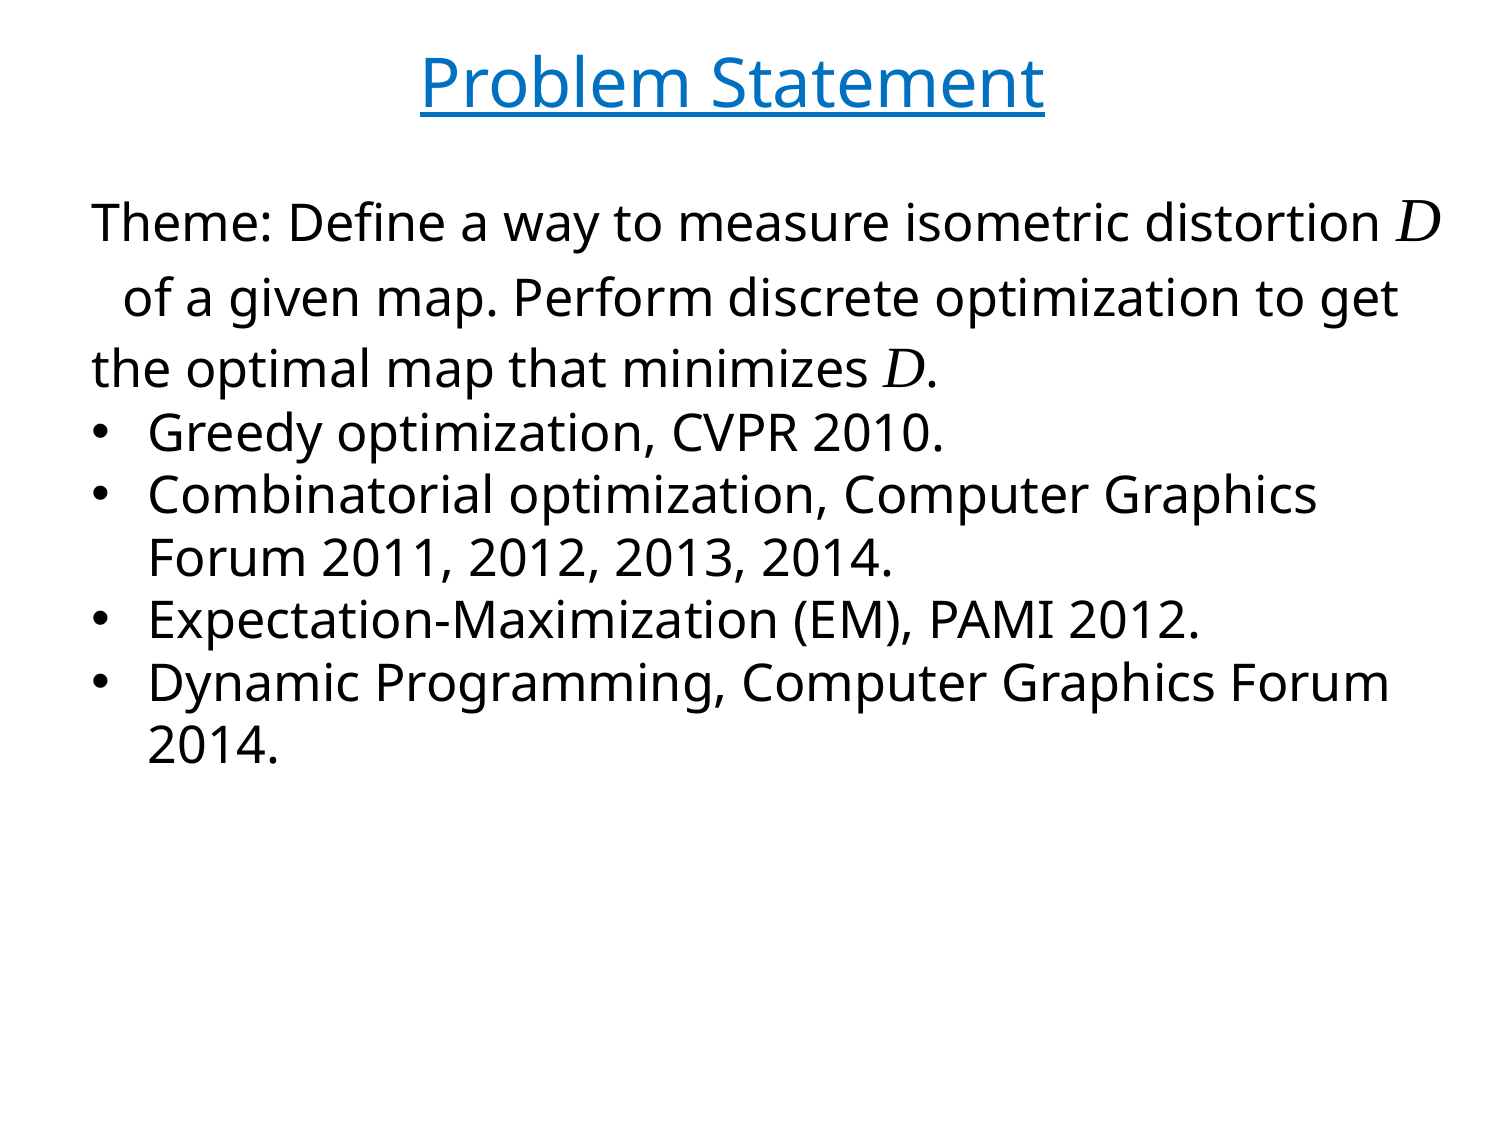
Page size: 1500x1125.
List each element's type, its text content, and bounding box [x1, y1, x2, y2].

text_box Problem Statement [194, 30, 1271, 174]
text_box Theme: Define a way to measure isometric distortion D of a given map. Perform discrete optimization to get the optimal map that minimizes D. Greedy optimization, CVPR 2010. Combinatorial optimization, Computer Graphics Forum 2011, 2012, 2013, 2014. Expectation-Maximization (EM), PAMI 2012. Dynamic Programming, Computer Graphics Forum 2014. [76, 171, 1500, 844]
